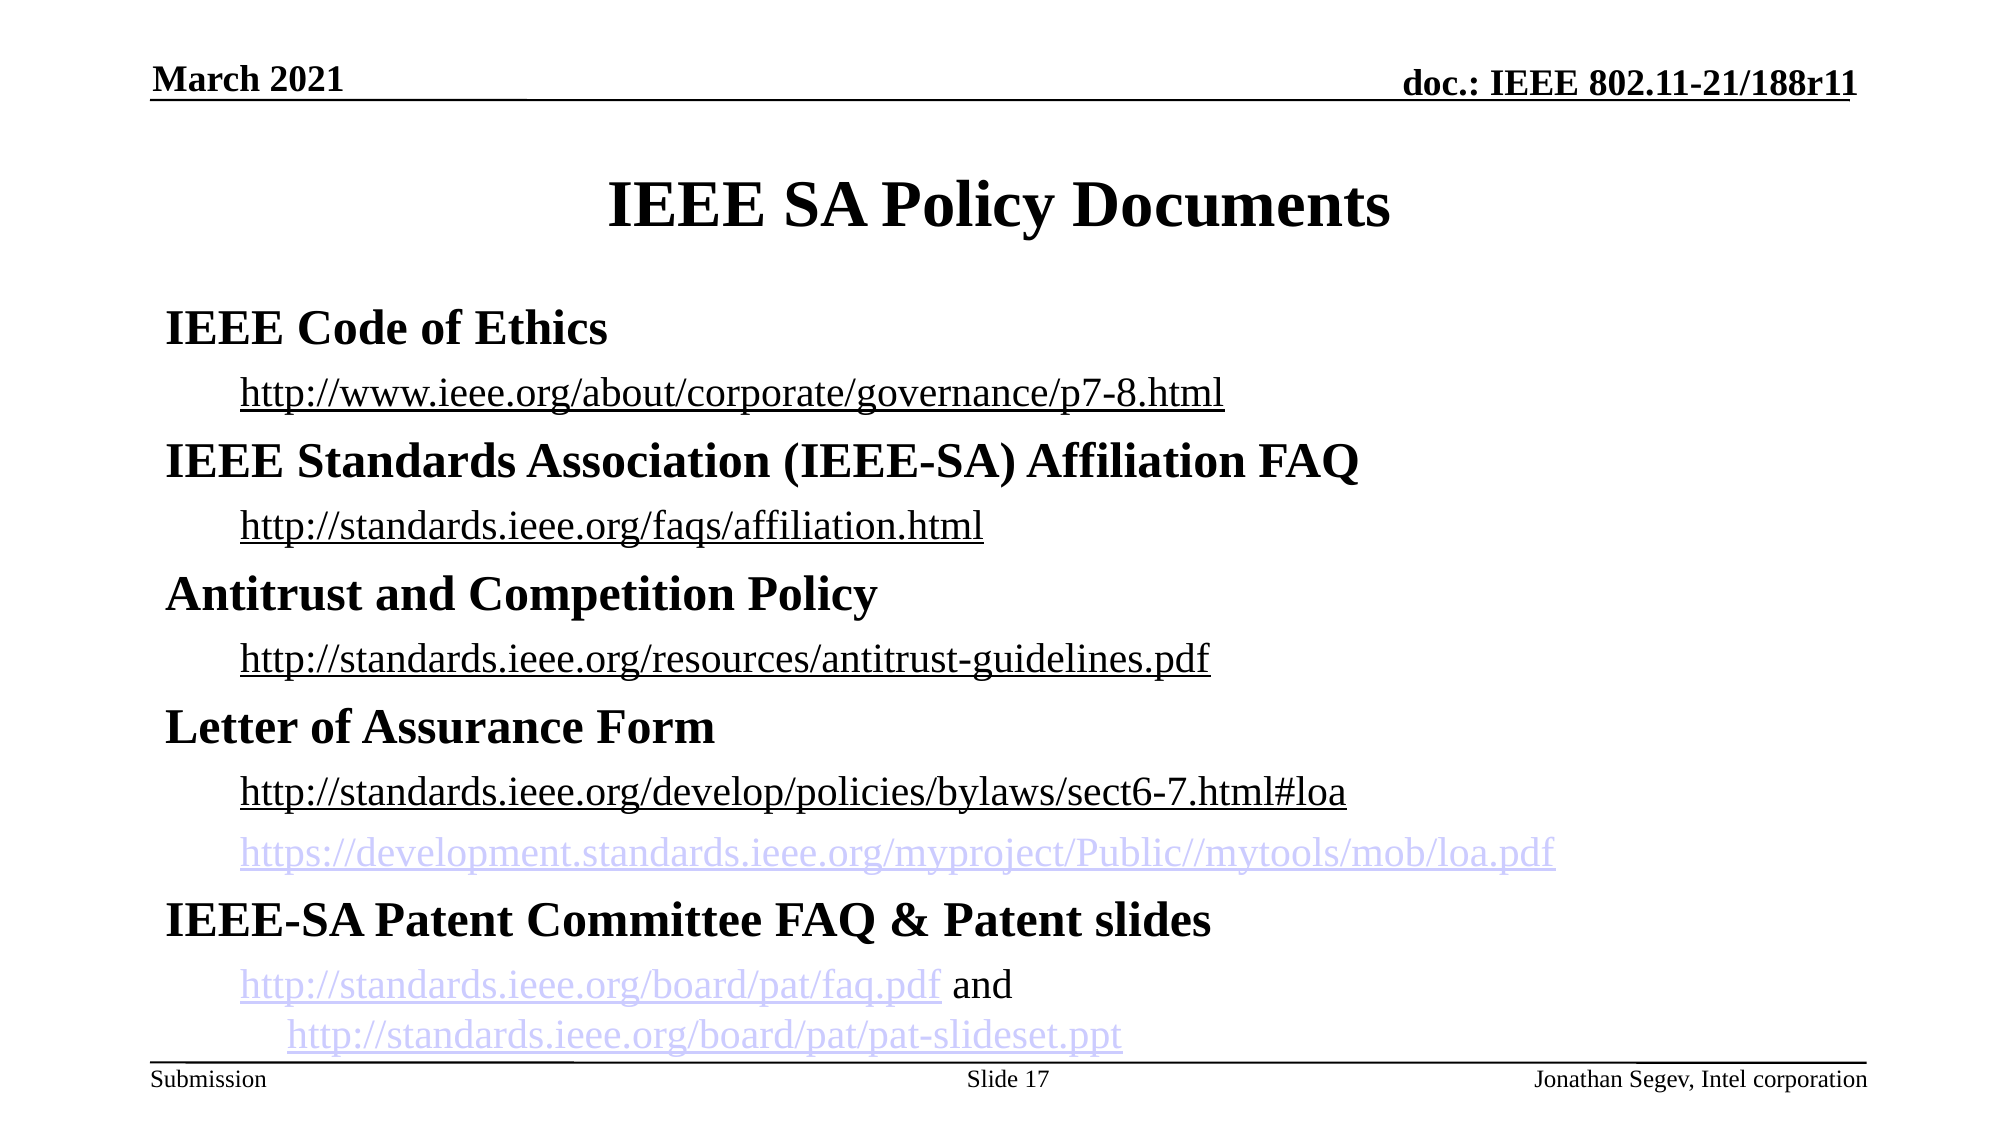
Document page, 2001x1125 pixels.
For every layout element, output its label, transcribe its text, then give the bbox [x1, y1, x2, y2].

slide_number Slide 17 [950, 1061, 1067, 1123]
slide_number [152, 54, 563, 100]
footer Jonathan Segev, Intel corporation [1171, 1061, 1869, 1093]
title IEEE SA Policy Documents [149, 112, 1850, 286]
list IEEE Code of Ethics http://www.ieee.org/about/corporate/governance/p7-8.html IEEE Standards Association (IEEE-SA) Affiliation FAQ http://standards.ieee.org/faqs/affiliation.html Antitrust and Competition Policy http://standards.ieee.org/resources/antitrust-guidelines.pdf Letter of Assurance Form http://standards.ieee.org/develop/policies/bylaws/sect6-7.html#loa https://development.standards.ieee.org/myproject/Public//mytools/mob/loa.pdf IEEE-SA Patent Committee FAQ & Patent slides http://standards.ieee.org/board/pat/faq.pdf and http://standards.ieee.org/board/pat/pat-slideset.ppt [149, 286, 1850, 1000]
